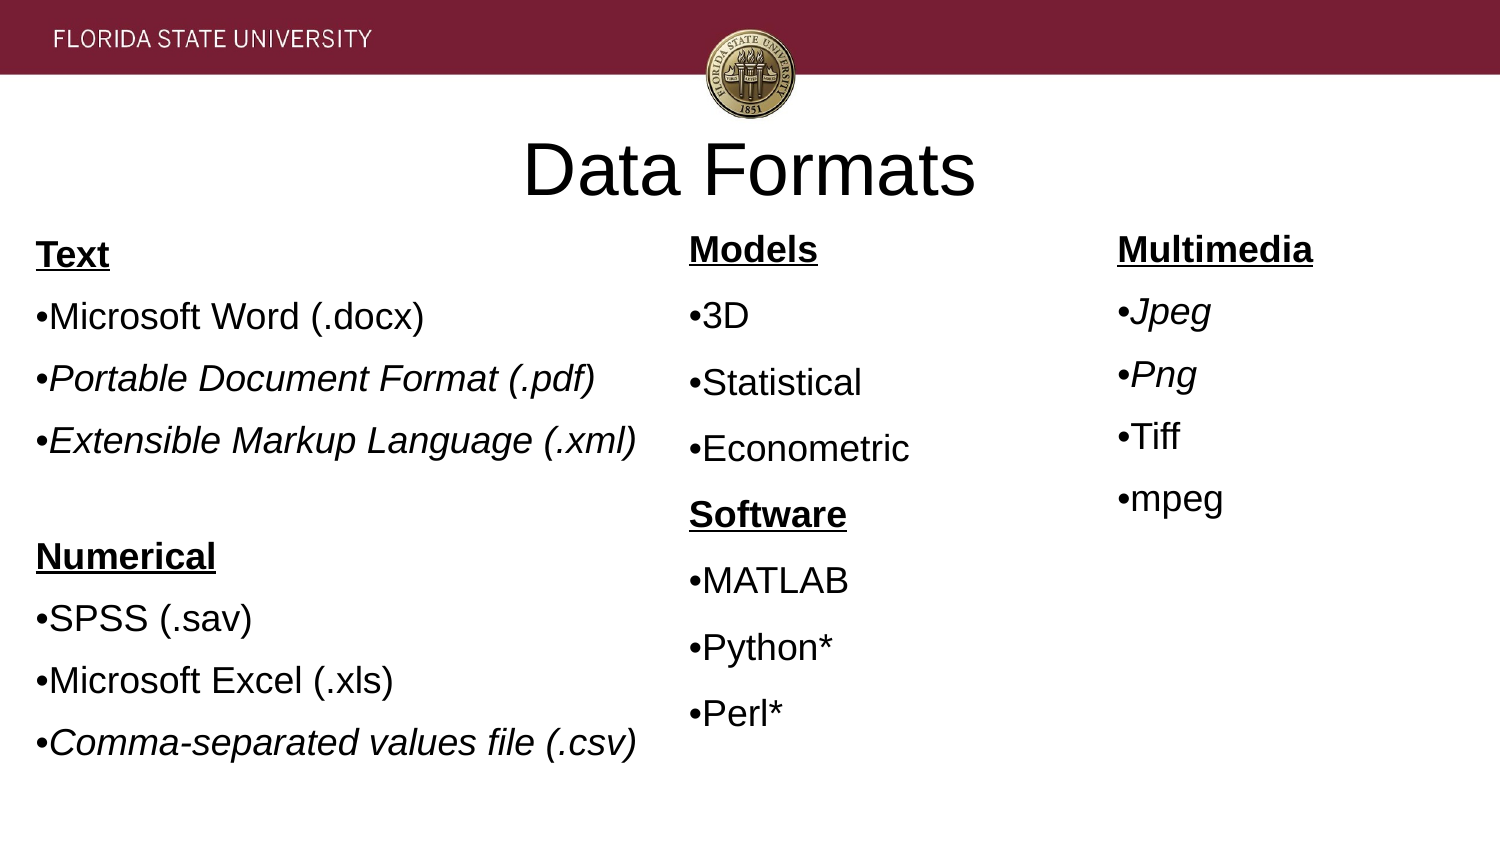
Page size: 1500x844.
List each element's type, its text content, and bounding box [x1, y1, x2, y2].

title Data Formats [75, 105, 1425, 226]
text_box Text •Microsoft Word (.docx) •Portable Document Format (.pdf) •Extensible Markup Language (.xml) Numerical •SPSS (.sav) •Microsoft Excel (.xls) •Comma-separated values file (.csv) [20, 207, 659, 756]
text_box Multimedia •Jpeg •Png •Tiff •mpeg [1102, 203, 1399, 696]
text_box Models •3D •Statistical •Econometric Software •MATLAB •Python* •Perl* [673, 203, 1024, 784]
picture [0, 0, 1500, 844]
